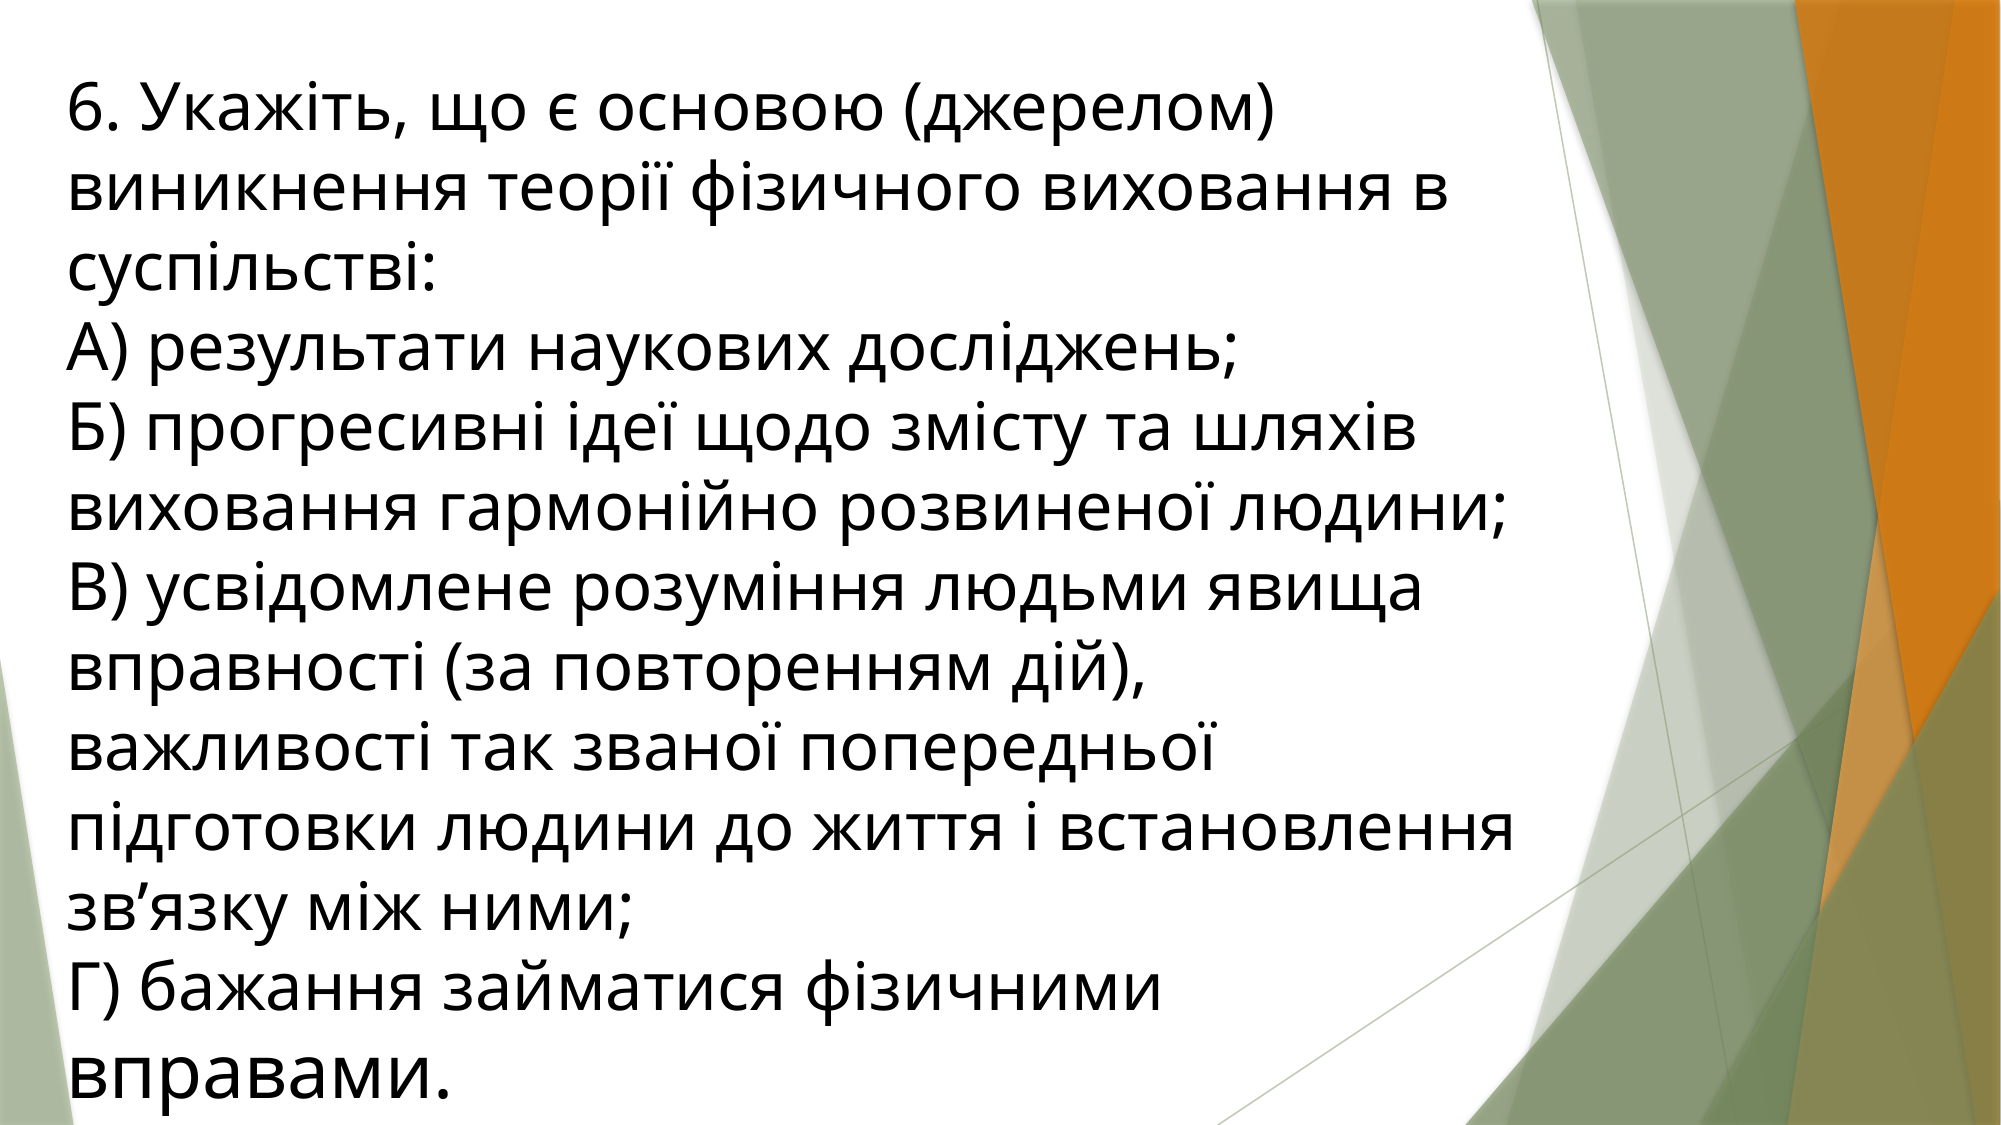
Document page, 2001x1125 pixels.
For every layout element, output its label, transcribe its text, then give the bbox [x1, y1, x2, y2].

text_box 6. Укажіть, що є основою (джерелом) виникнення теорії фізичного виховання в суспільстві: А) результати наукових досліджень; Б) прогресивні ідеї щодо змісту та шляхів виховання гармонійно розвиненої людини; В) усвідомлене розуміння людьми явища вправності (за повторенням дій), важливості так званої попередньої підготовки людини до життя і встановлення зв’язку між ними; Г) бажання займатися фізичними вправами. [51, 56, 1549, 1121]
